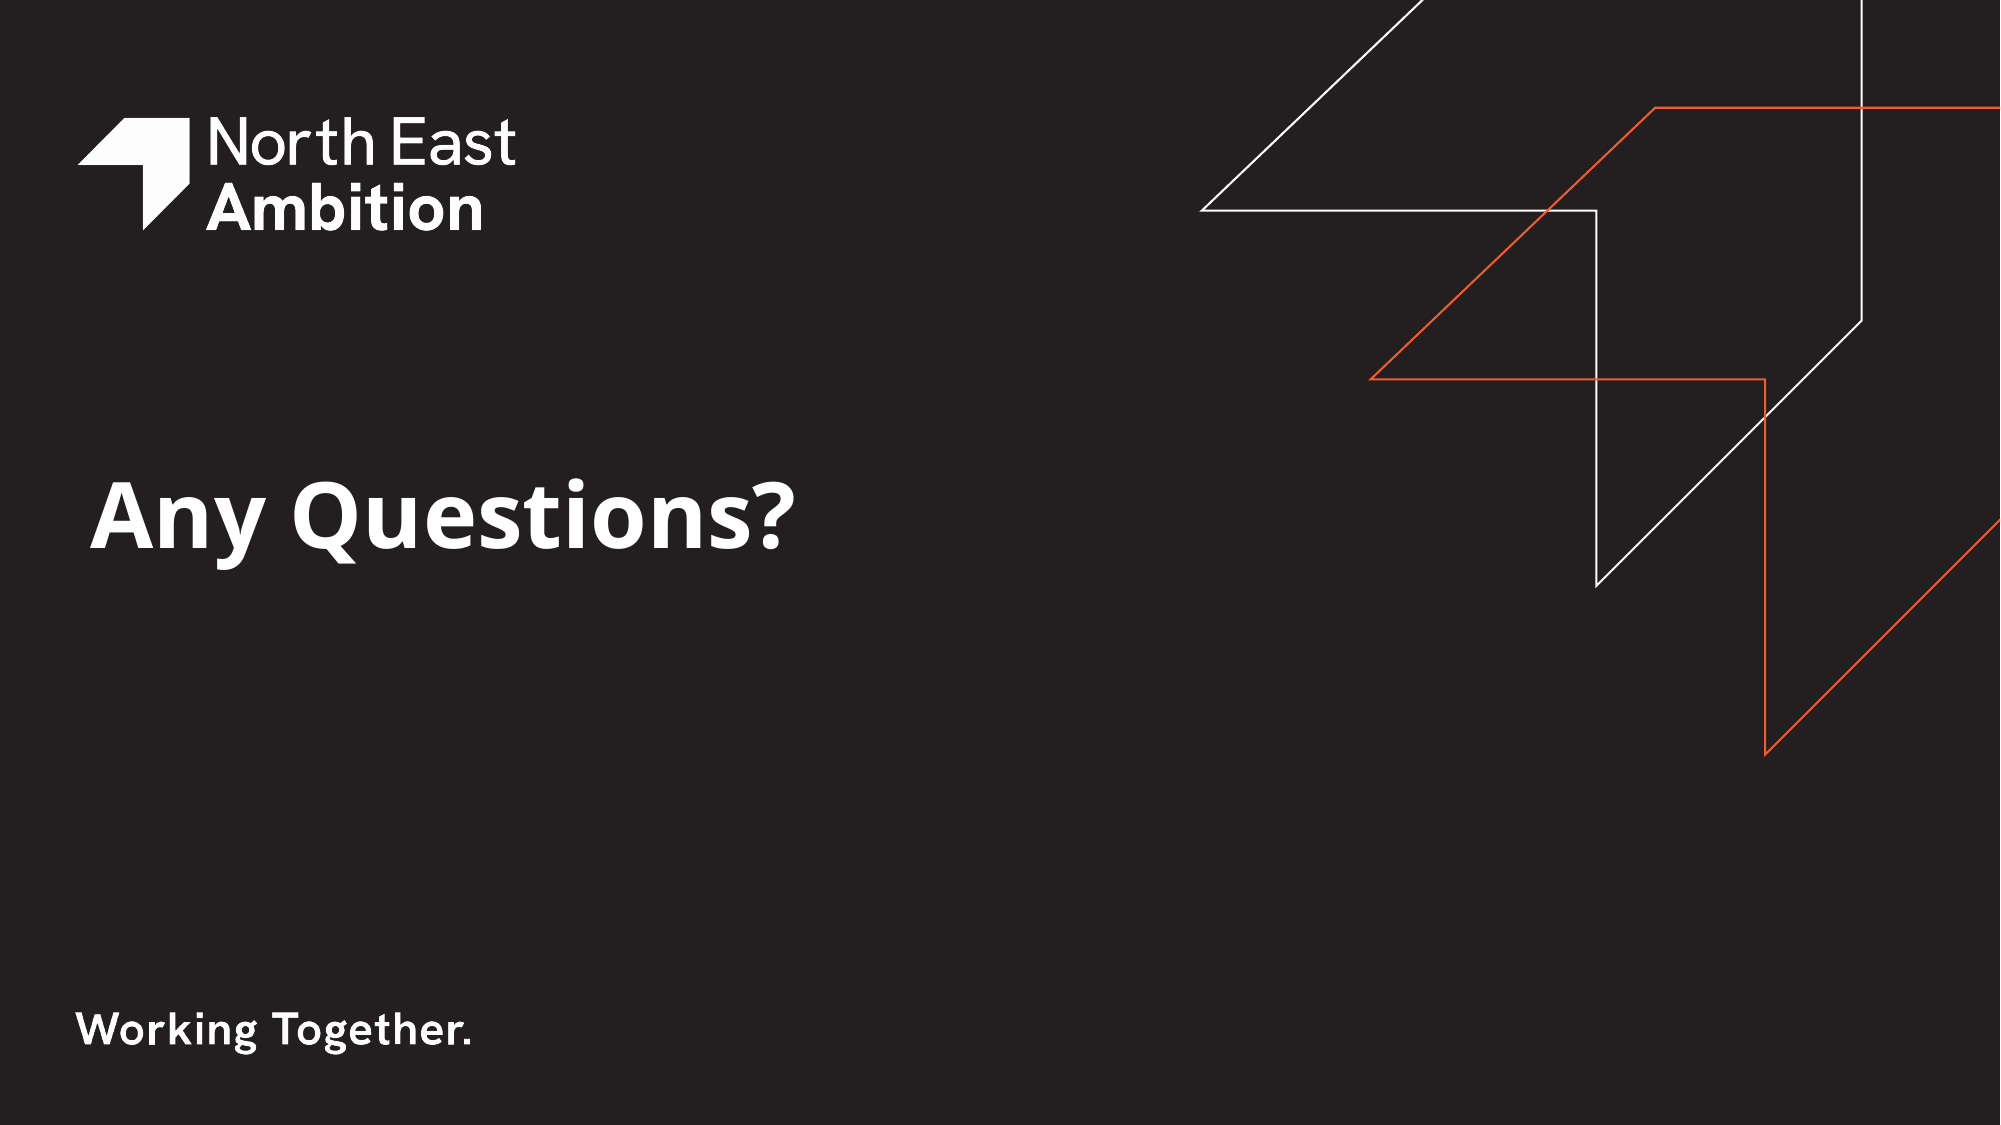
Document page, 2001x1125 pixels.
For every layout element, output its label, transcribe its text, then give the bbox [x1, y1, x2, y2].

picture [75, 1012, 472, 1057]
picture [77, 117, 519, 232]
title Any Questions? [75, 328, 1351, 576]
